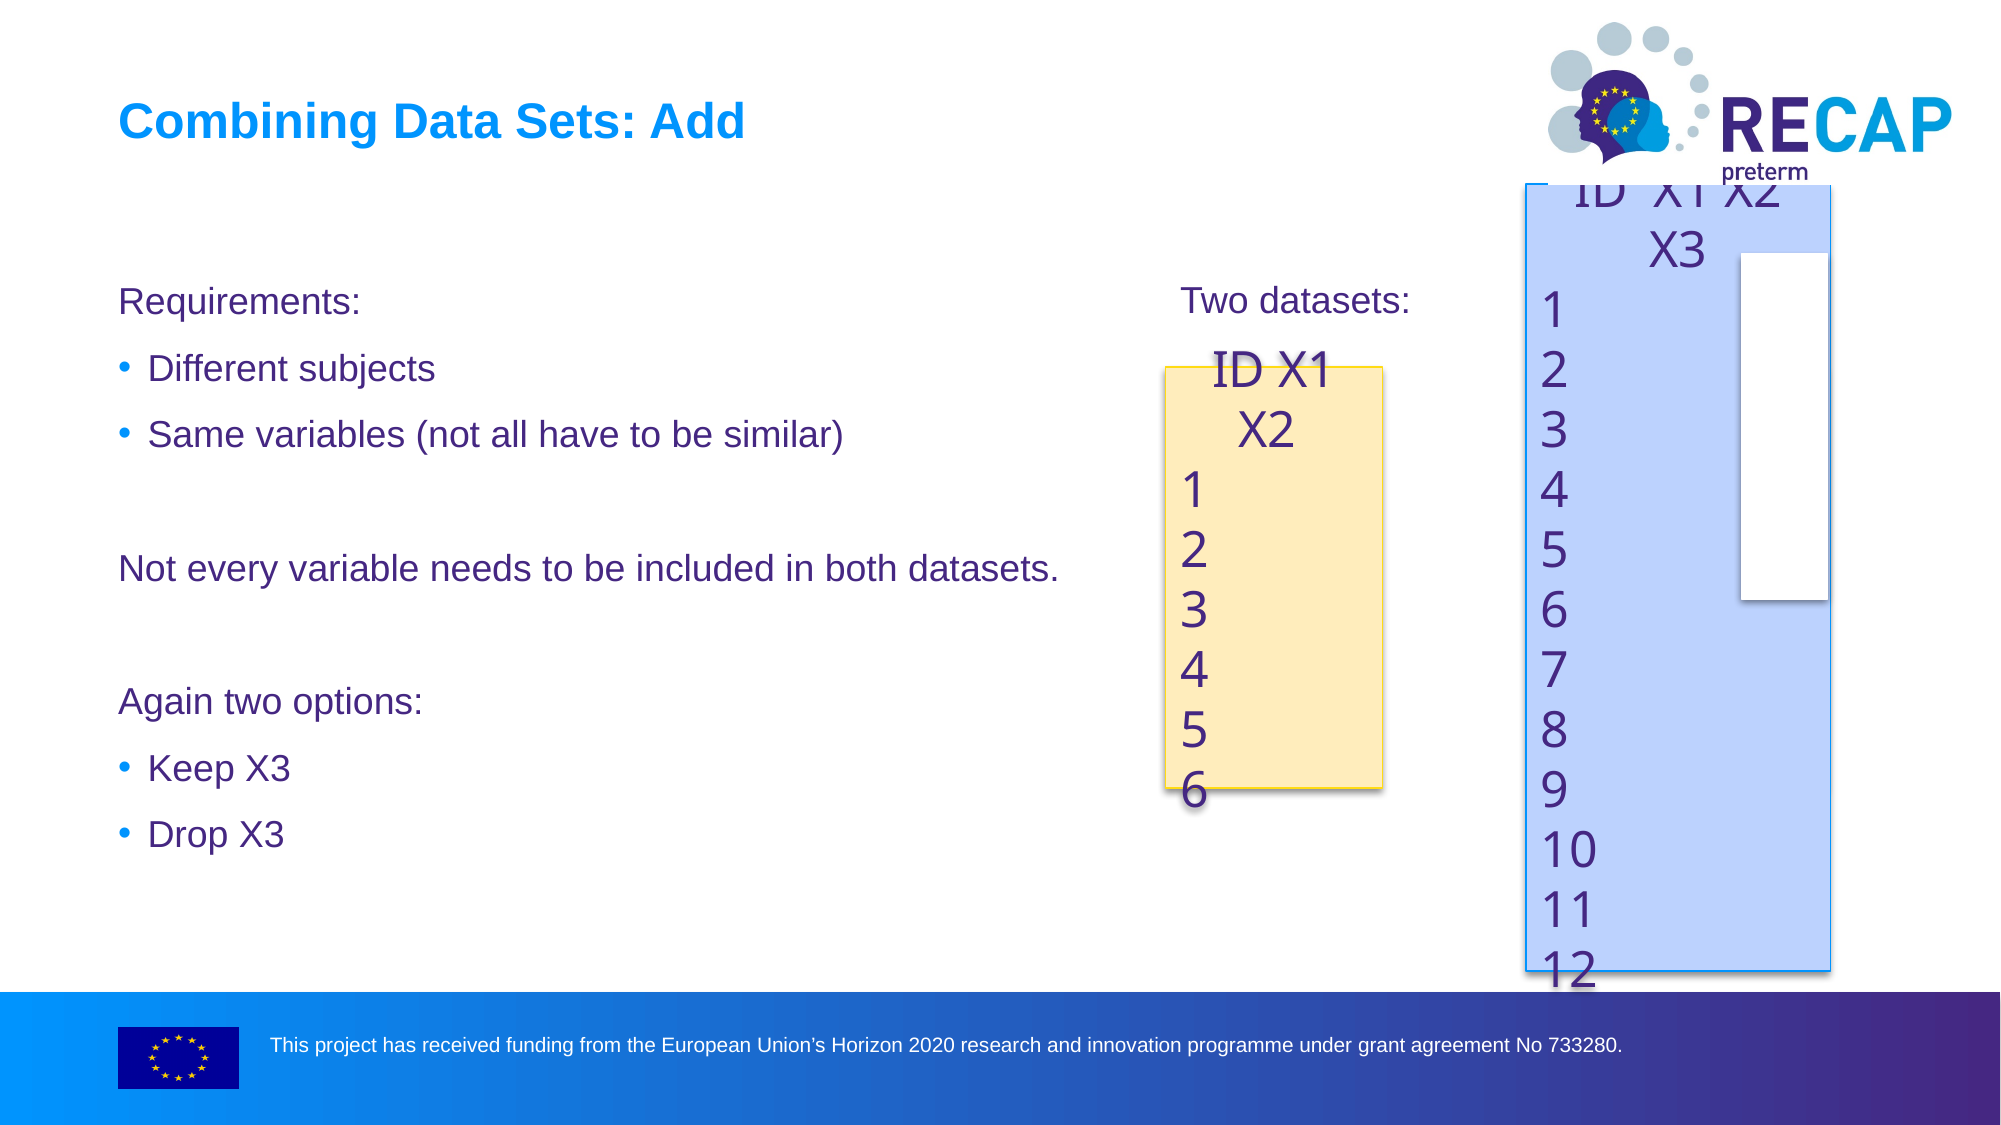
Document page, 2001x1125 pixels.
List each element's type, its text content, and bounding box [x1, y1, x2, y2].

picture [1547, 22, 1953, 185]
list Requirements: Different subjects Same variables (not all have to be similar) Not every variable needs to be included in both datasets. Again two options: Keep X3 Drop X3 [118, 276, 1093, 926]
title Combining Data Sets: Add [118, 88, 1541, 237]
text_box [1741, 253, 1828, 600]
text_box Two datasets: [1165, 268, 1520, 328]
text_box ID X1 X2 X3 1 2 3 4 5 6 7 8 9 10 11 12 [1525, 183, 1831, 972]
picture [118, 1027, 239, 1089]
text_box ID X1 X2 1 2 3 4 5 6 [1165, 366, 1383, 789]
